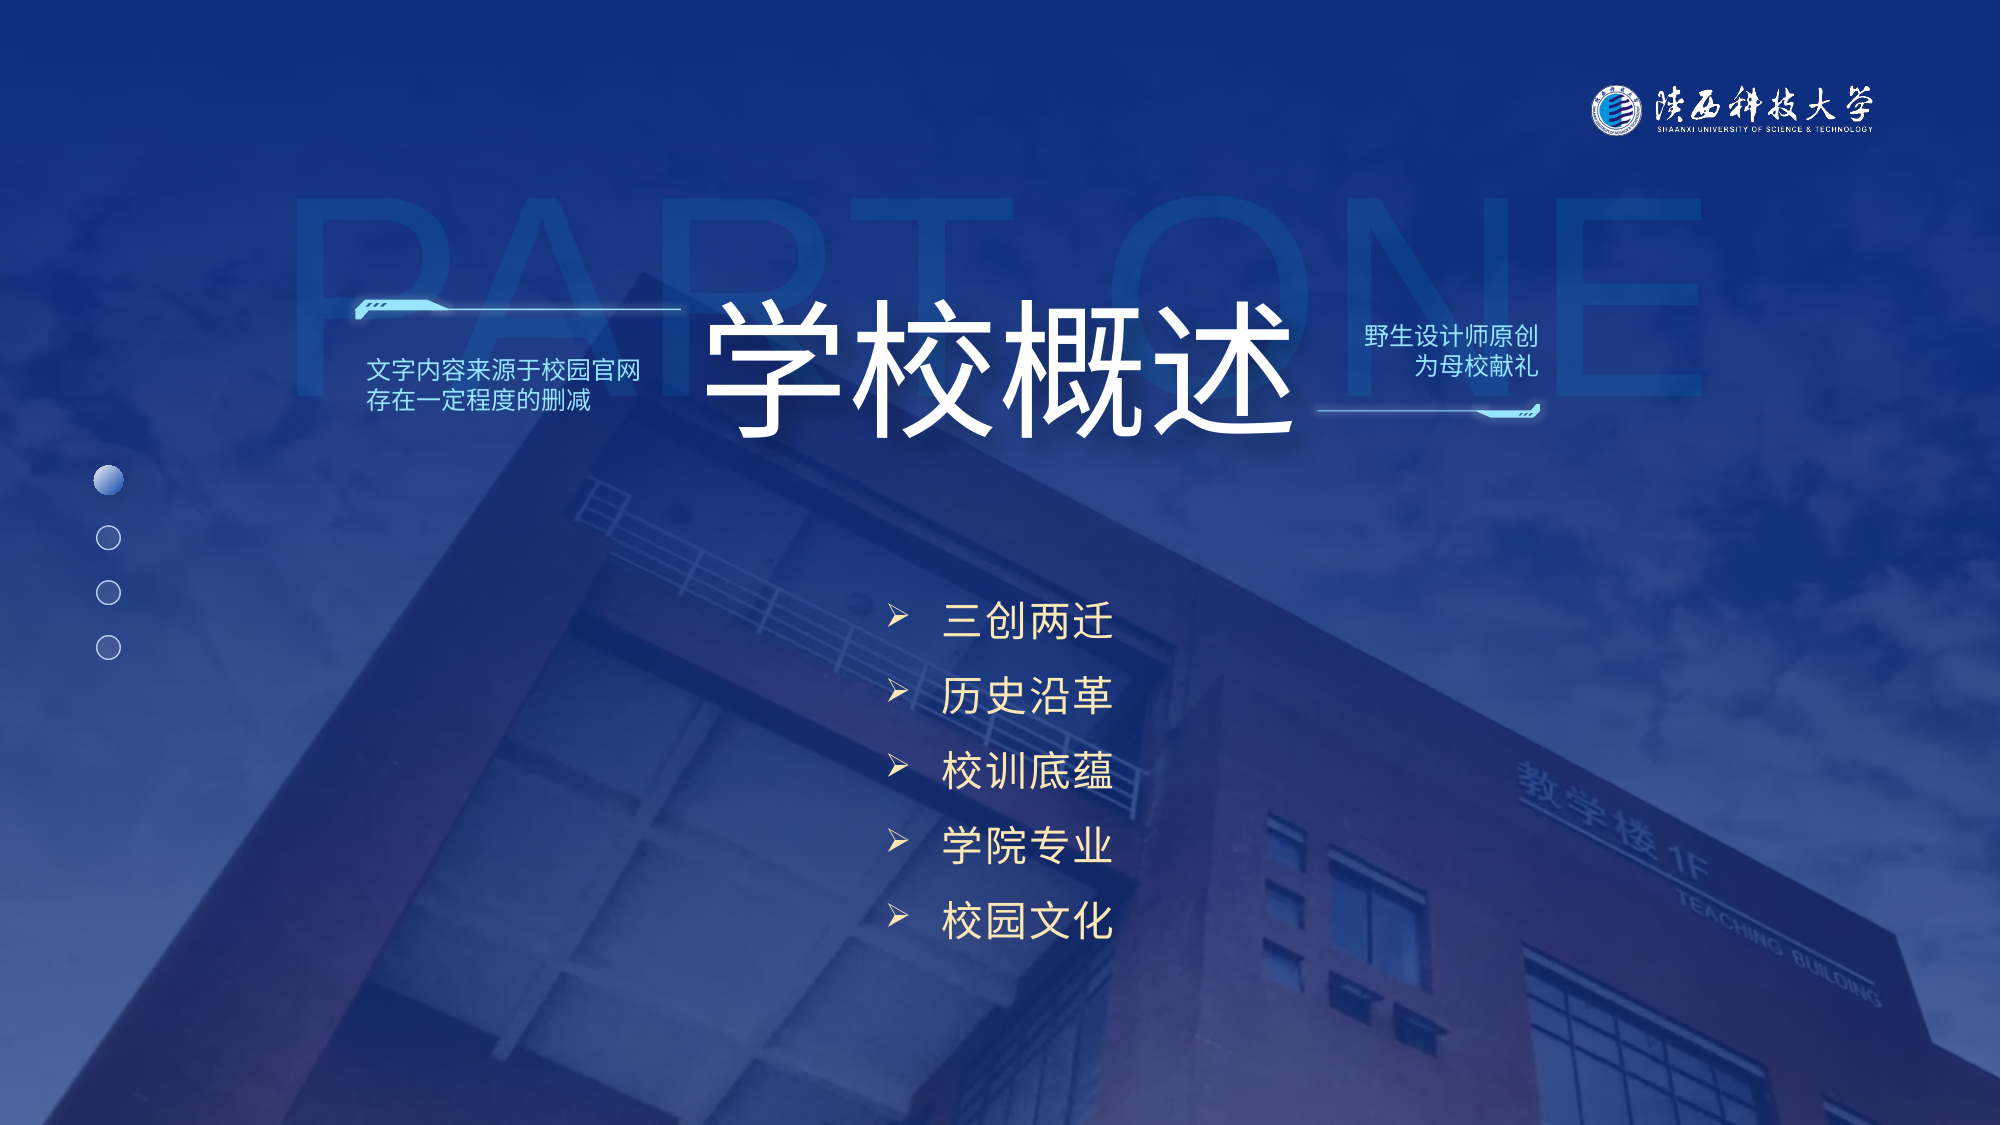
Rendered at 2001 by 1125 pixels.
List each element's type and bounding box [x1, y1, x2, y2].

picture [0, 0, 2000, 1125]
text_box [1317, 404, 1541, 418]
text_box [355, 299, 681, 320]
text_box [1585, 79, 1881, 139]
text_box [93, 465, 124, 660]
